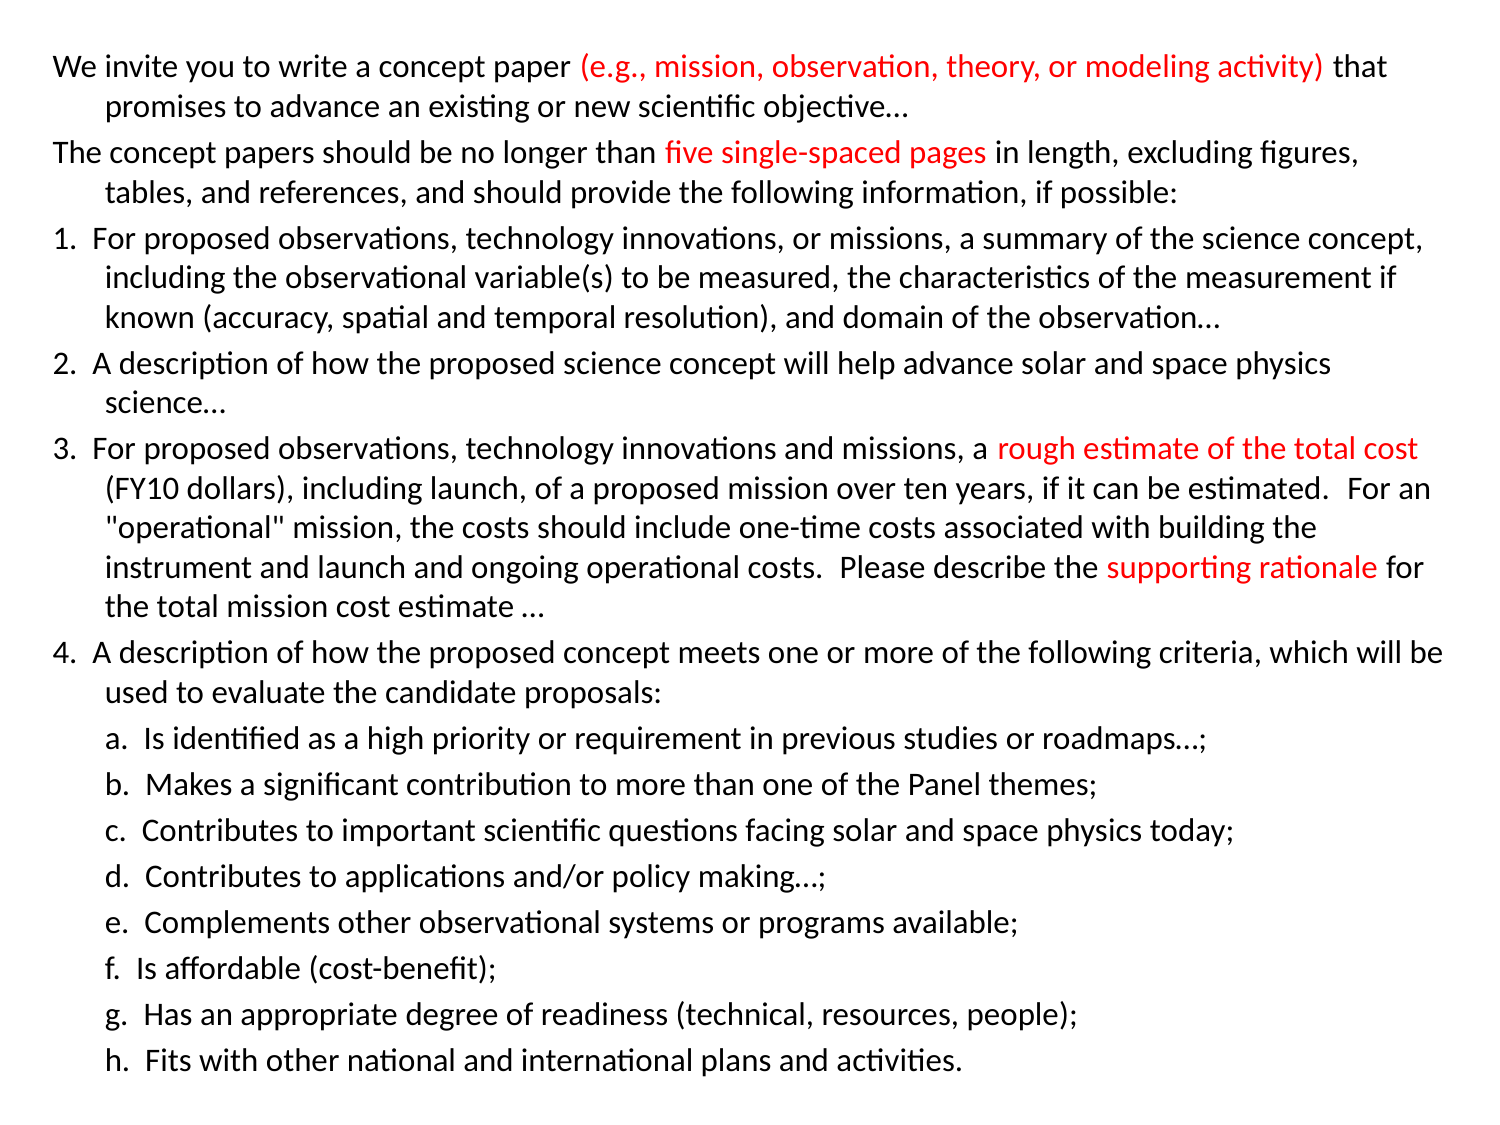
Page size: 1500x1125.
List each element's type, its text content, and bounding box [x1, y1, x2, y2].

list We invite you to write a concept paper (e.g., mission, observation, theory, or modeling activity) that promises to advance an existing or new scientific objective… The concept papers should be no longer than five single-spaced pages in length, excluding figures, tables, and references, and should provide the following information, if possible: 1. For proposed observations, technology innovations, or missions, a summary of the science concept, including the observational variable(s) to be measured, the characteristics of the measurement if known (accuracy, spatial and temporal resolution), and domain of the observation… 2. A description of how the proposed science concept will help advance solar and space physics science… 3. For proposed observations, technology innovations and missions, a rough estimate of the total cost (FY10 dollars), including launch, of a proposed mission over ten years, if it can be estimated. For an "operational" mission, the costs should include one-time costs associated with building the instrument and launch and ongoing operational costs. Please describe the supporting rationale for the total mission cost estimate … 4. A description of how the proposed concept meets one or more of the following criteria, which will be used to evaluate the candidate proposals: a. Is identified as a high priority or requirement in previous studies or roadmaps…; b. Makes a significant contribution to more than one of the Panel themes; c. Contributes to important scientific questions facing solar and space physics today; d. Contributes to applications and/or policy making…; e. Complements other observational systems or programs available; f. Is affordable (cost-benefit); g. Has an appropriate degree of readiness (technical, resources, people); h. Fits with other national and international plans and activities. [37, 37, 1463, 1088]
